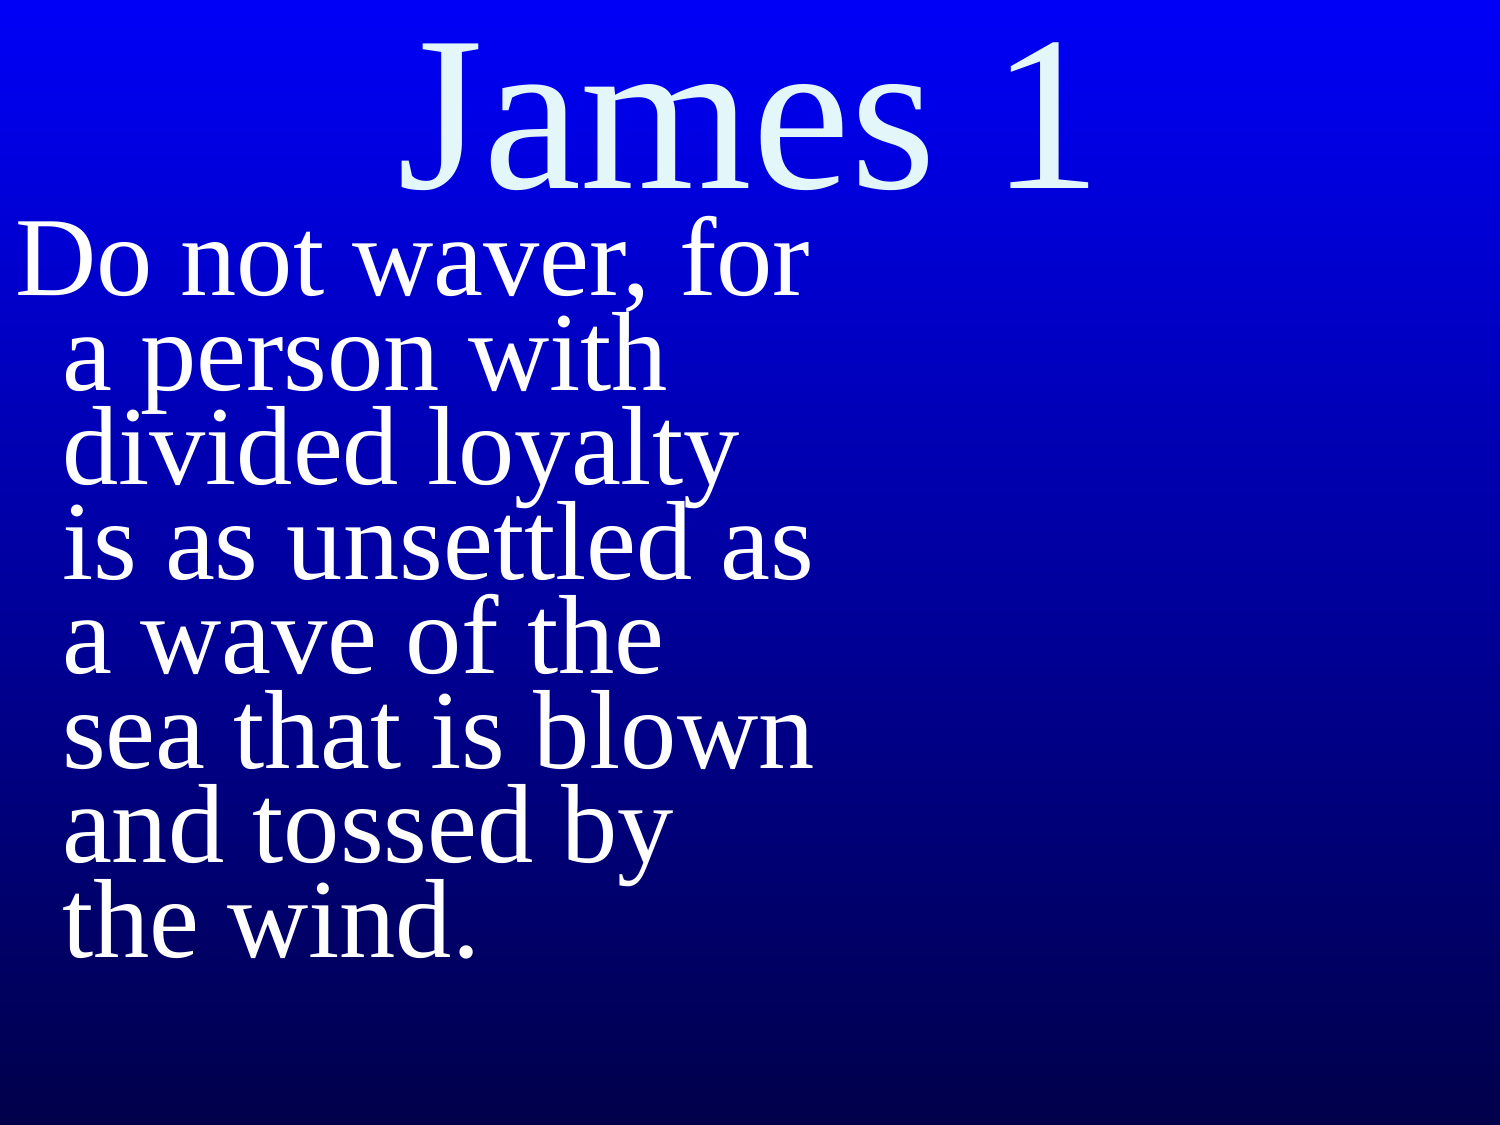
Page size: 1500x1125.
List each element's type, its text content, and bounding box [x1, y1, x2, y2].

list Do not waver, for a person with divided loyalty is as unsettled as a wave of the sea that is blown and tossed by the wind. [0, 212, 838, 1076]
title James 1 [0, 0, 1500, 251]
